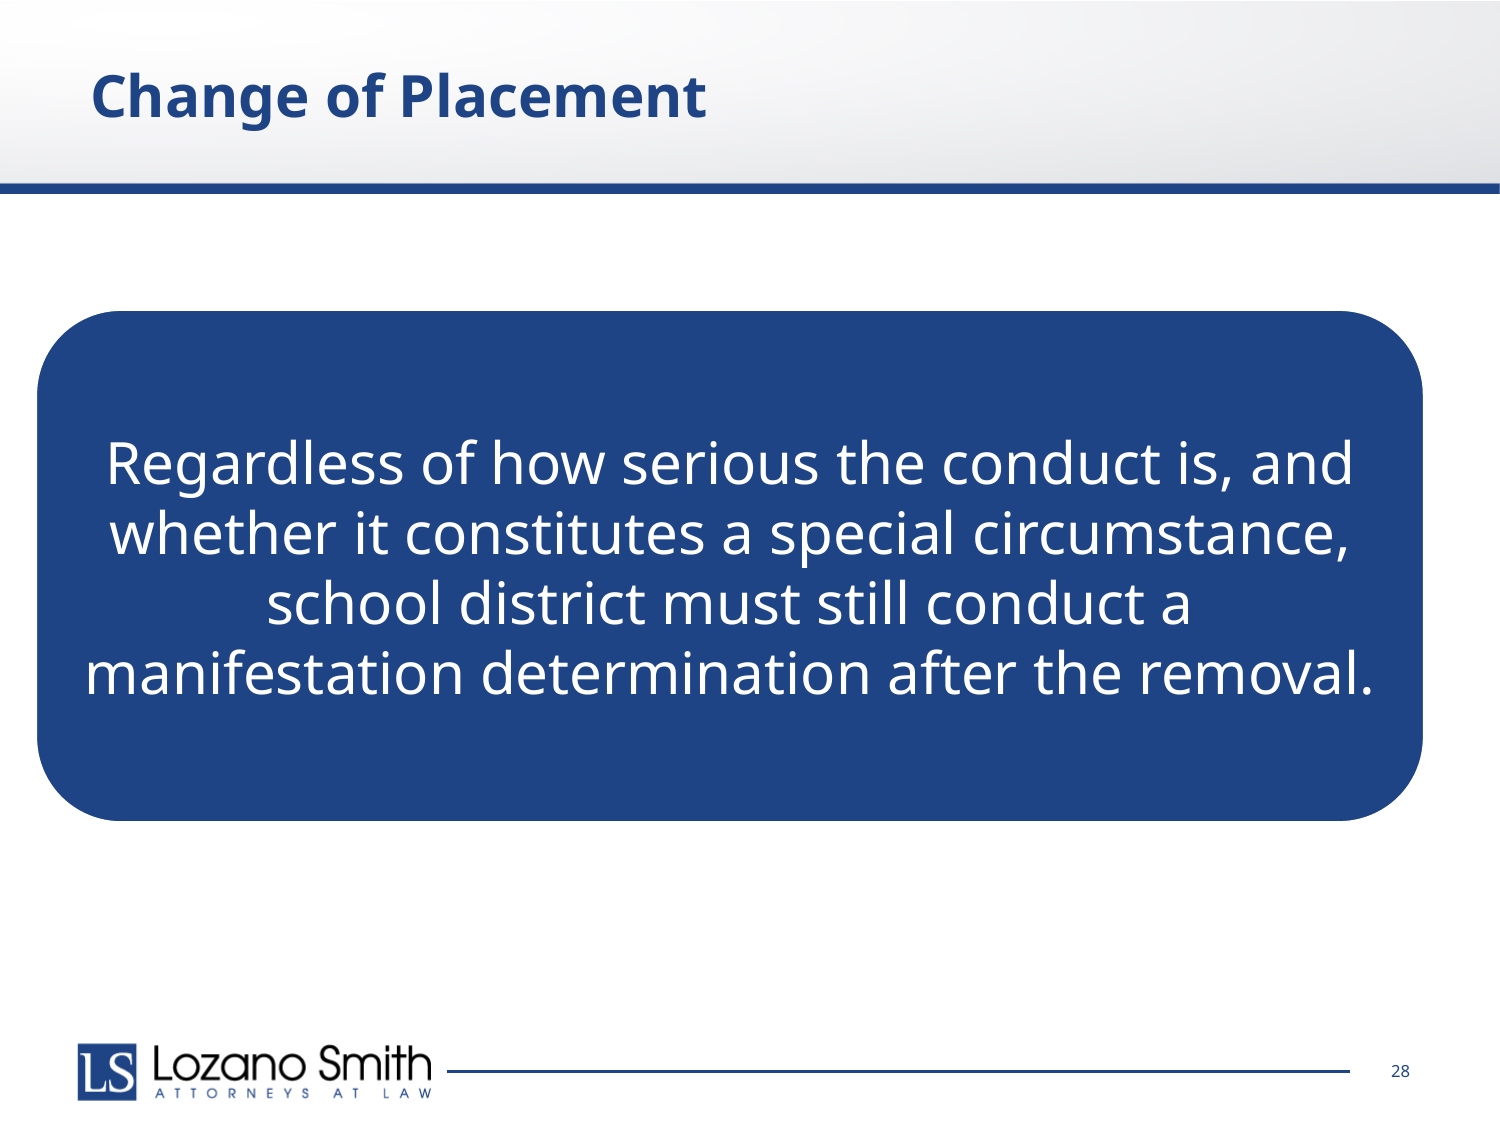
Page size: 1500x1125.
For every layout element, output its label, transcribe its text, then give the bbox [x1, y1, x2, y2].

picture [62, 1022, 447, 1122]
slide_number 28 [1350, 1042, 1425, 1103]
text_box Regardless of how serious the conduct is, and whether it constitutes a special circumstance, school district must still conduct a manifestation determination after the removal. [32, 306, 1428, 826]
title Change of Placement [75, 12, 1425, 175]
picture [0, 1, 1500, 194]
